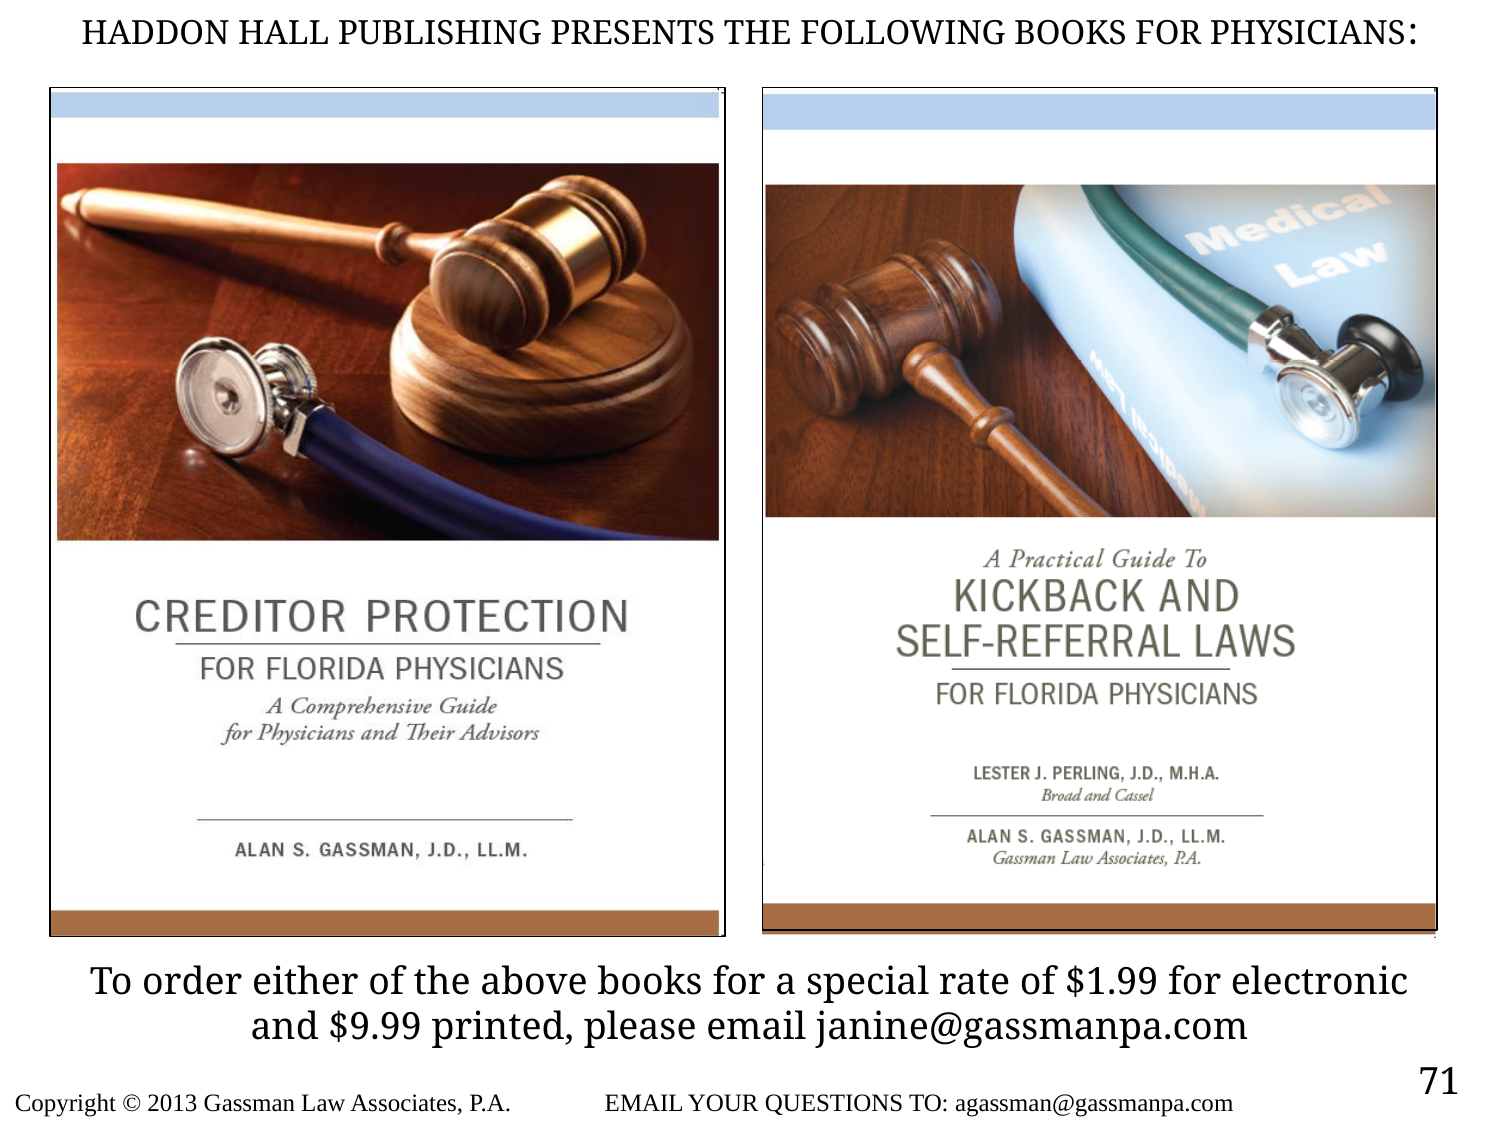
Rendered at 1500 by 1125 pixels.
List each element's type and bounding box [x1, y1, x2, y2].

text_box [50, 949, 1475, 1116]
text_box [762, 87, 1438, 938]
text_box [0, 1079, 1288, 1125]
text_box [49, 87, 726, 938]
text_box [0, 0, 1500, 60]
